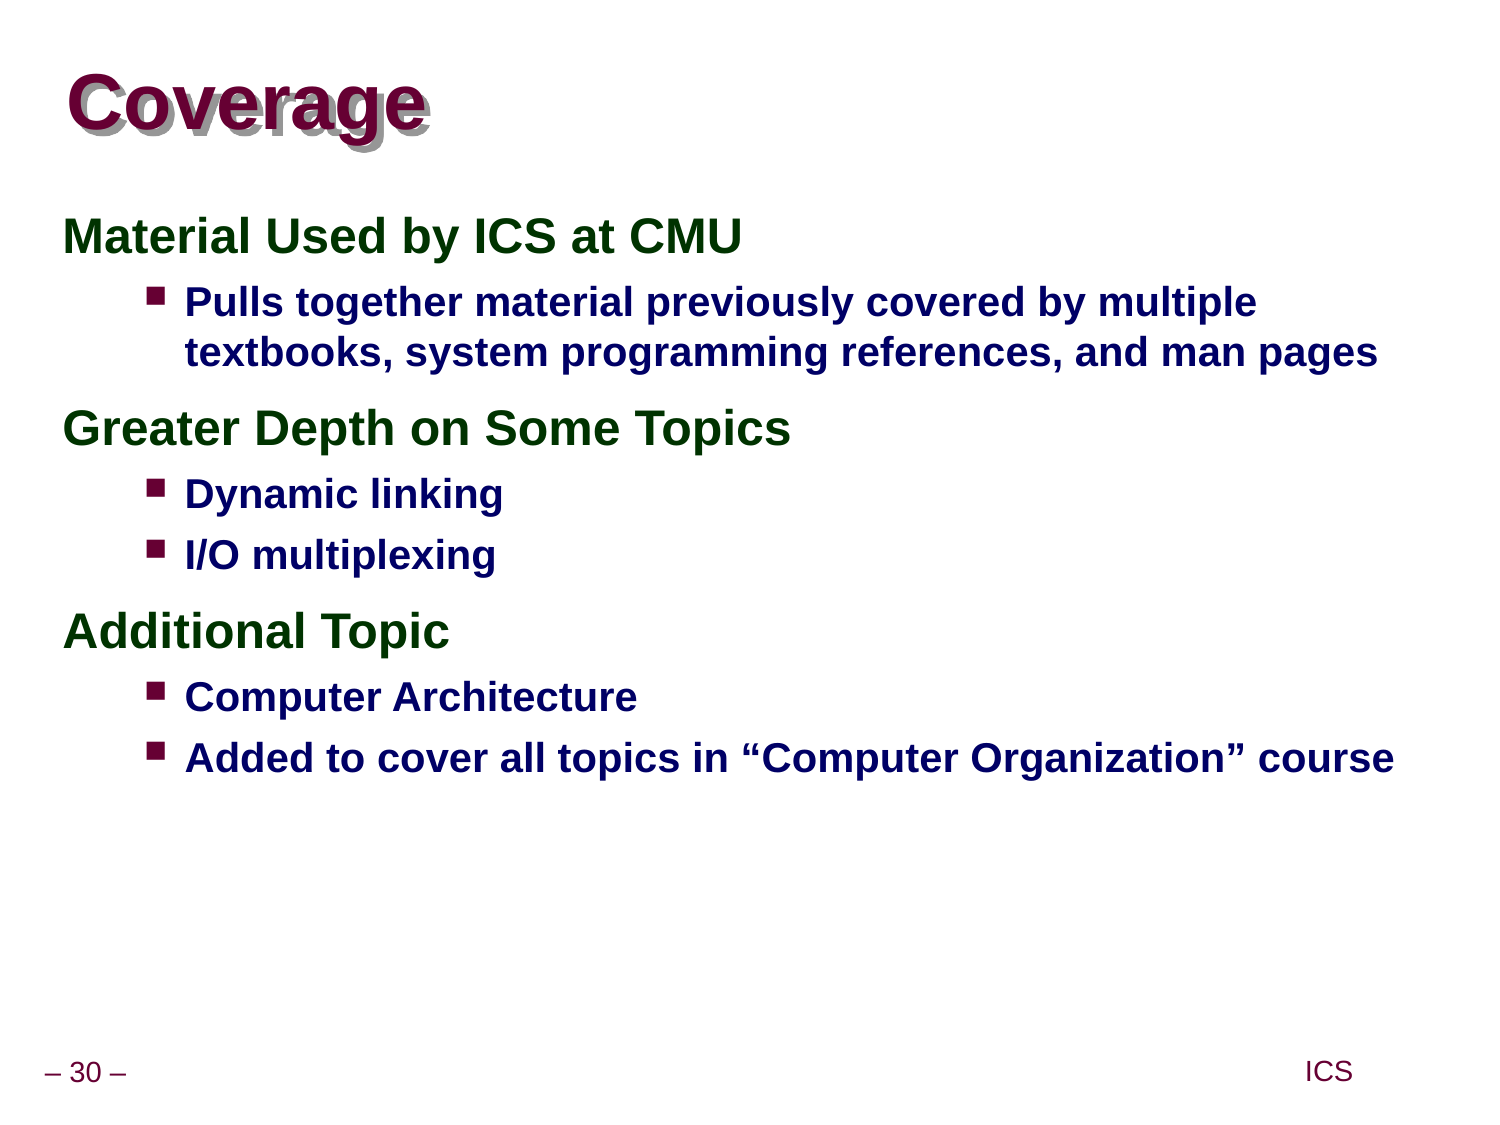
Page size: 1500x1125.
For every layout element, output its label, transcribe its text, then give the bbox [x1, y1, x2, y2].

list Material Used by ICS at CMU Pulls together material previously covered by multiple textbooks, system programming references, and man pages Greater Depth on Some Topics Dynamic linking I/O multiplexing Additional Topic Computer Architecture Added to cover all topics in “Computer Organization” course [47, 199, 1411, 1058]
title Coverage [66, 40, 1497, 169]
